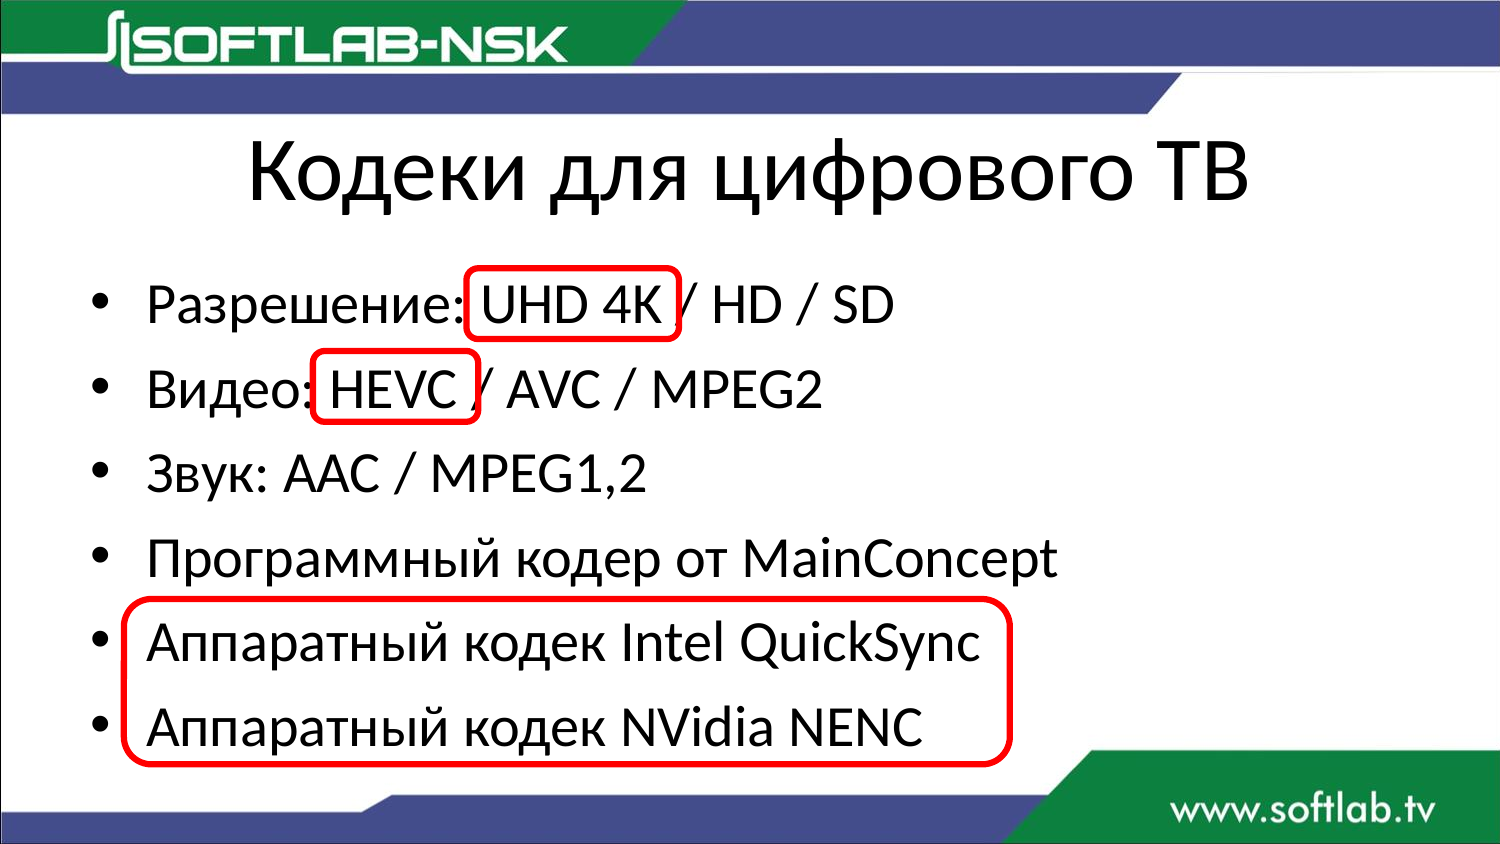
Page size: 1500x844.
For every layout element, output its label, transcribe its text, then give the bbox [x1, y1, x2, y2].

text_box [123, 598, 1010, 765]
text_box [312, 350, 479, 422]
picture [0, 0, 1500, 844]
text_box [466, 268, 680, 340]
list Разрешение: UHD 4K / HD / SD Видео: HEVC / AVC / MPEG2 Звук: AAC / MPEG1,2 Программный кодер от MainConcept Аппаратный кодек Intel QuickSync Аппаратный кодек NVidia NENC [74, 257, 1426, 754]
title Кодеки для цифрового ТВ [74, 105, 1426, 223]
